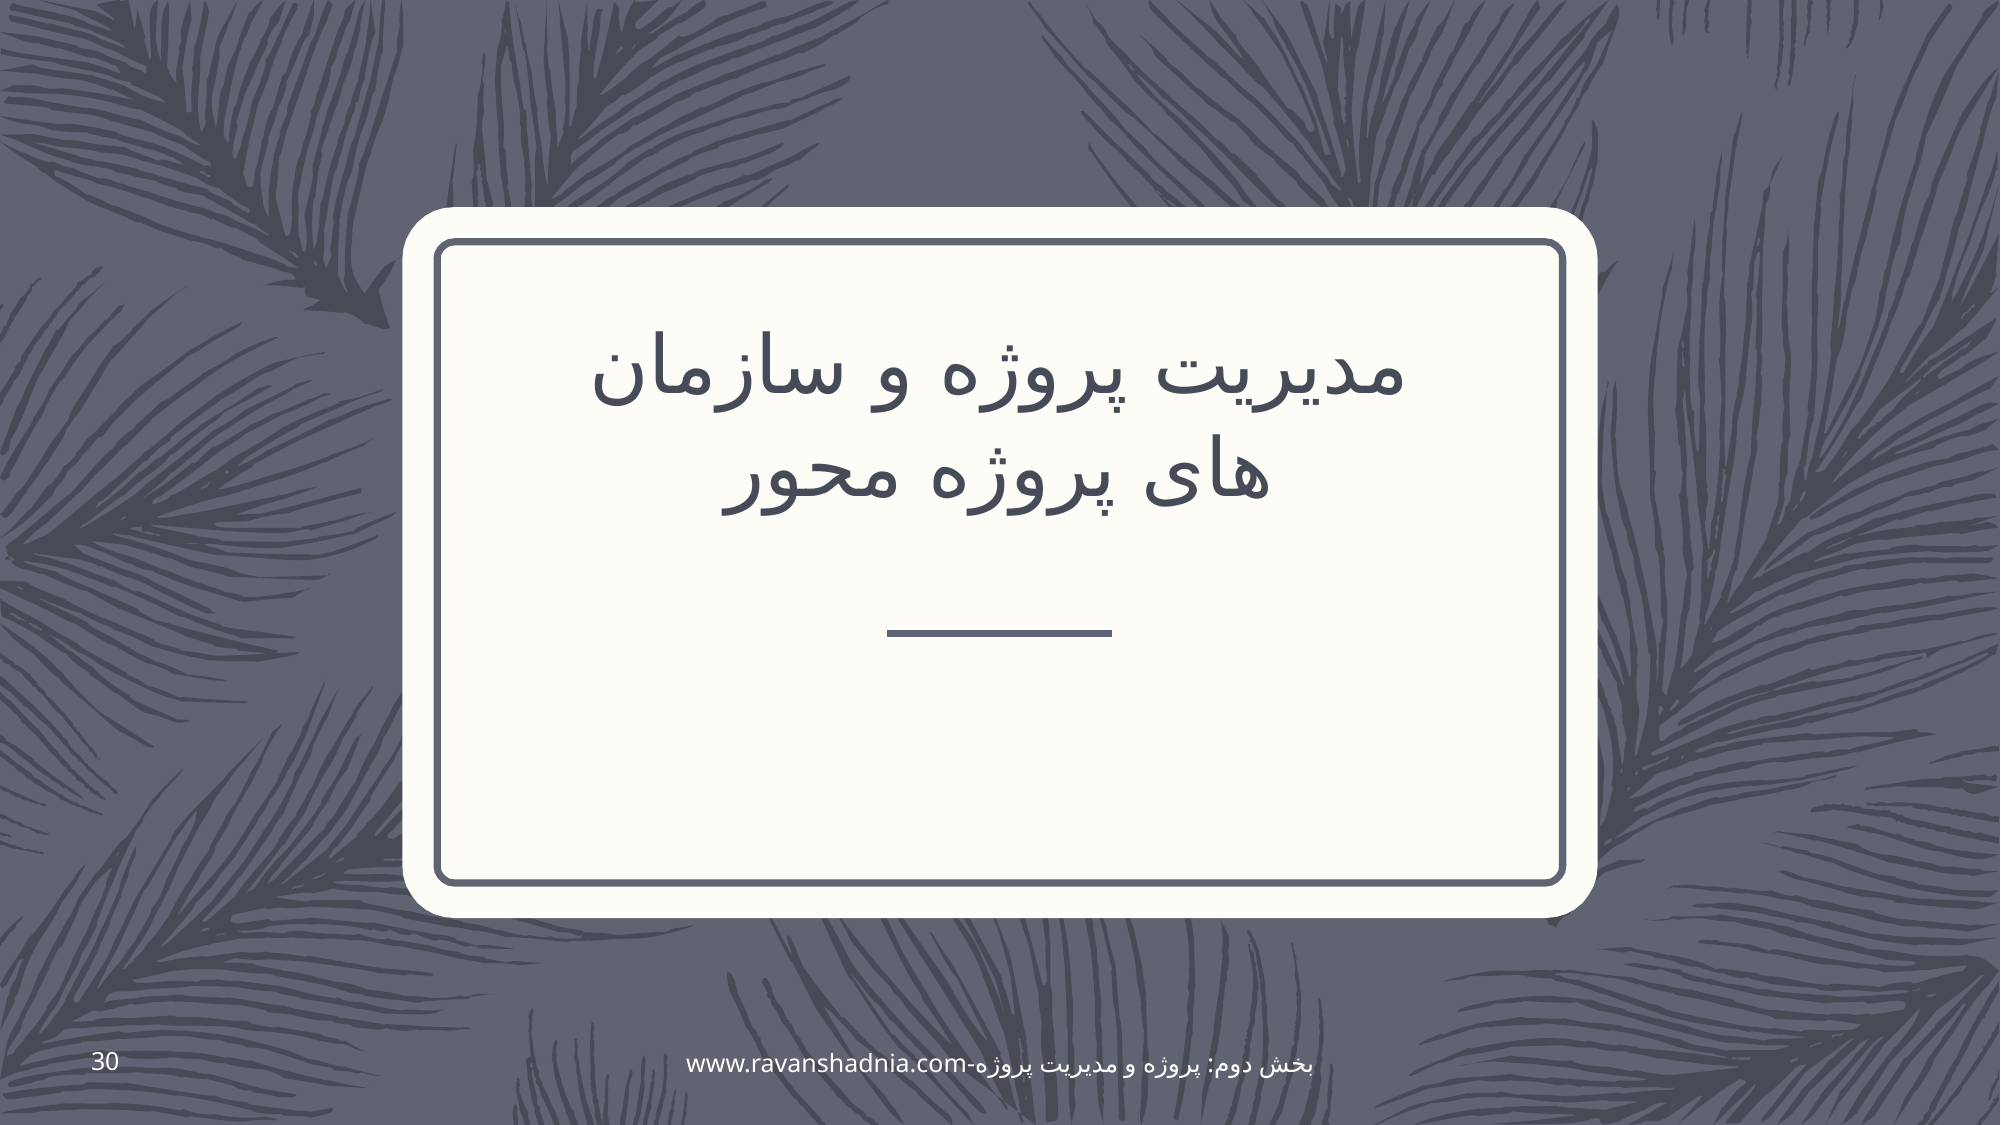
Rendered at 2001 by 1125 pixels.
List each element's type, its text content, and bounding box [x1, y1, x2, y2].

footer www.ravanshadnia.com-بخش دوم: پروژه و مدیریت پروژه [662, 1032, 1338, 1093]
slide_number 30 [76, 1032, 533, 1093]
title مدیریت پروژه و سازمان های پروژه محور [518, 300, 1480, 603]
